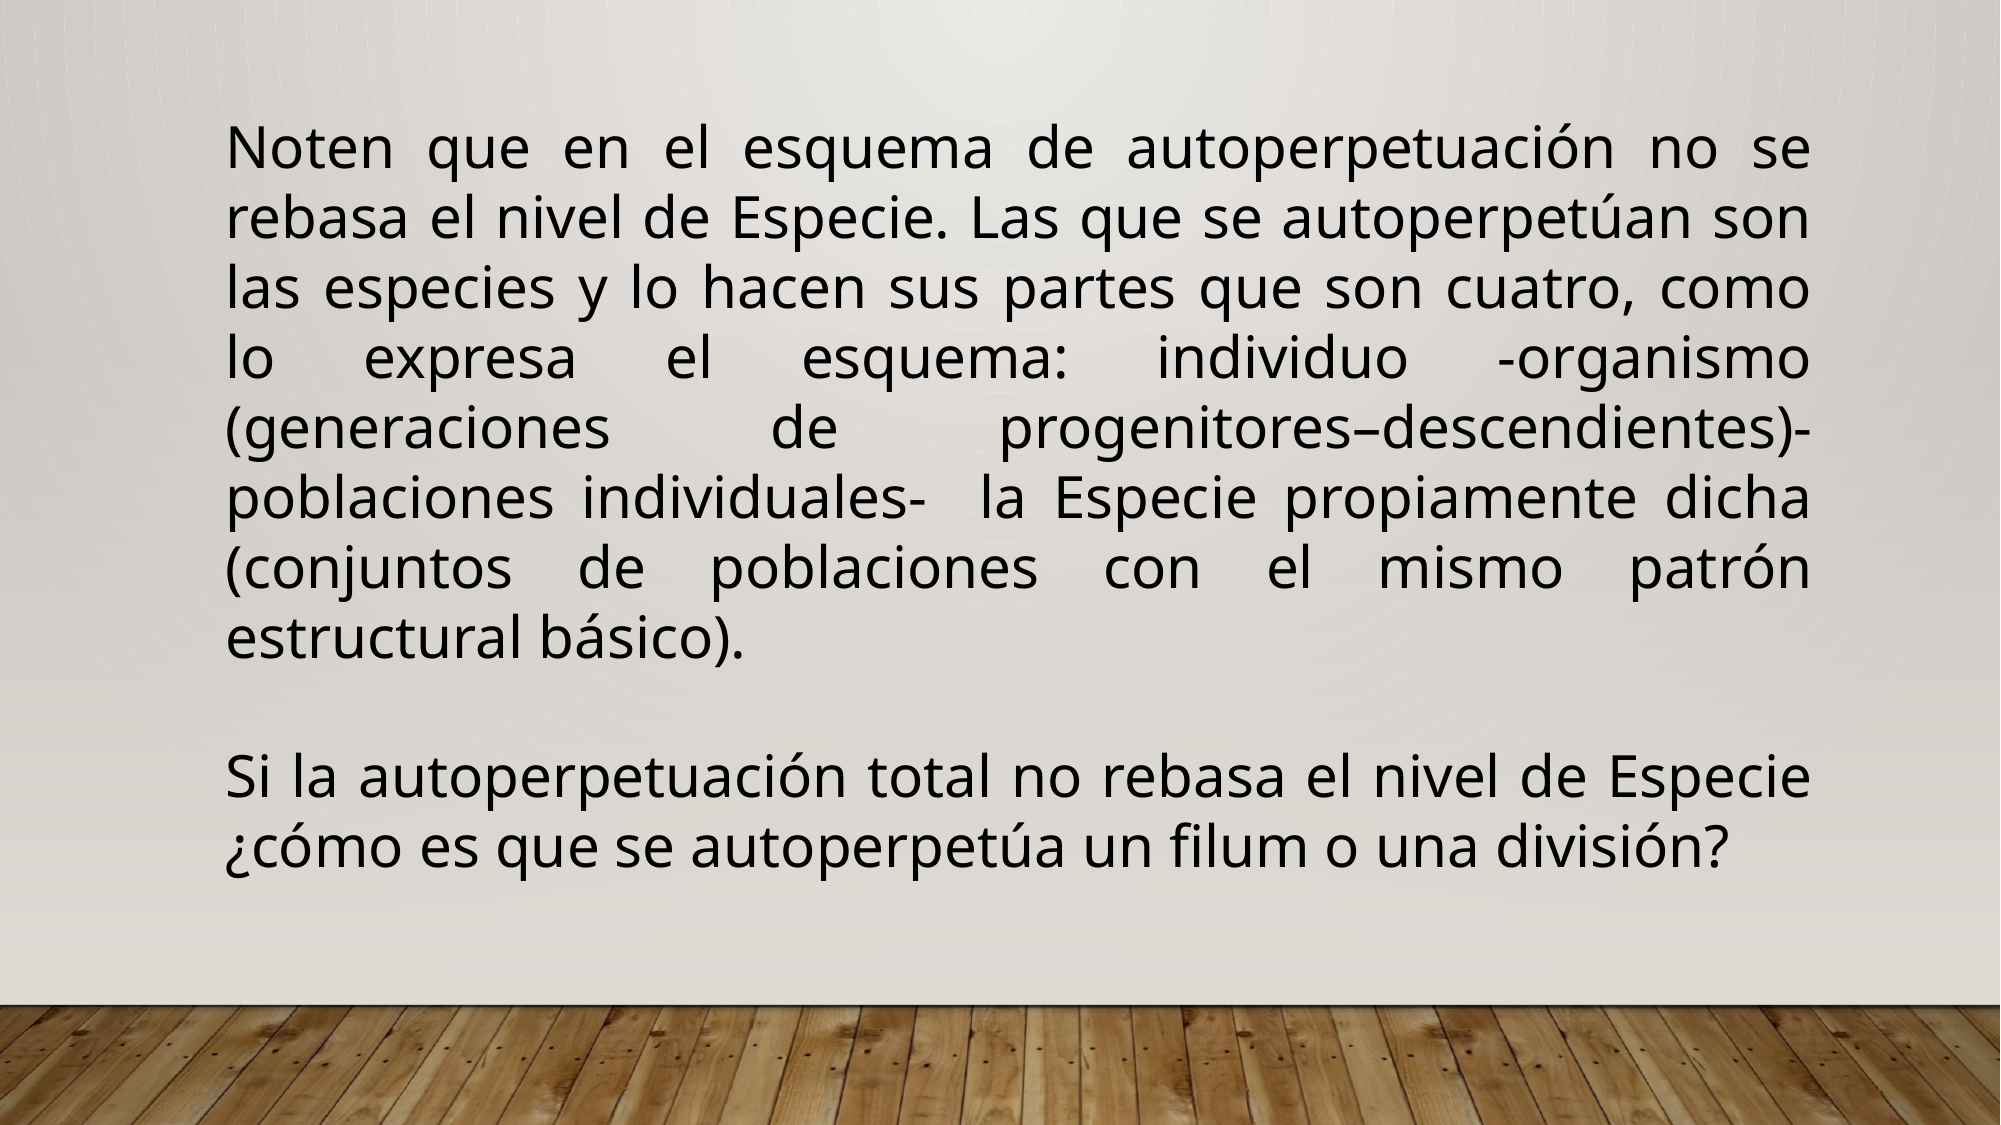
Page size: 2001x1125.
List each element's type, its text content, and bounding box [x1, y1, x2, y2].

picture [0, 1005, 2000, 1125]
text_box Noten que en el esquema de autoperpetuación no se rebasa el nivel de Especie. Las que se autoperpetúan son las especies y lo hacen sus partes que son cuatro, como lo expresa el esquema: individuo -organismo (generaciones de progenitores–descendientes)- poblaciones individuales- la Especie propiamente dicha (conjuntos de poblaciones con el mismo patrón estructural básico). Si la autoperpetuación total no rebasa el nivel de Especie ¿cómo es que se autoperpetúa un filum o una división? [211, 102, 1827, 967]
